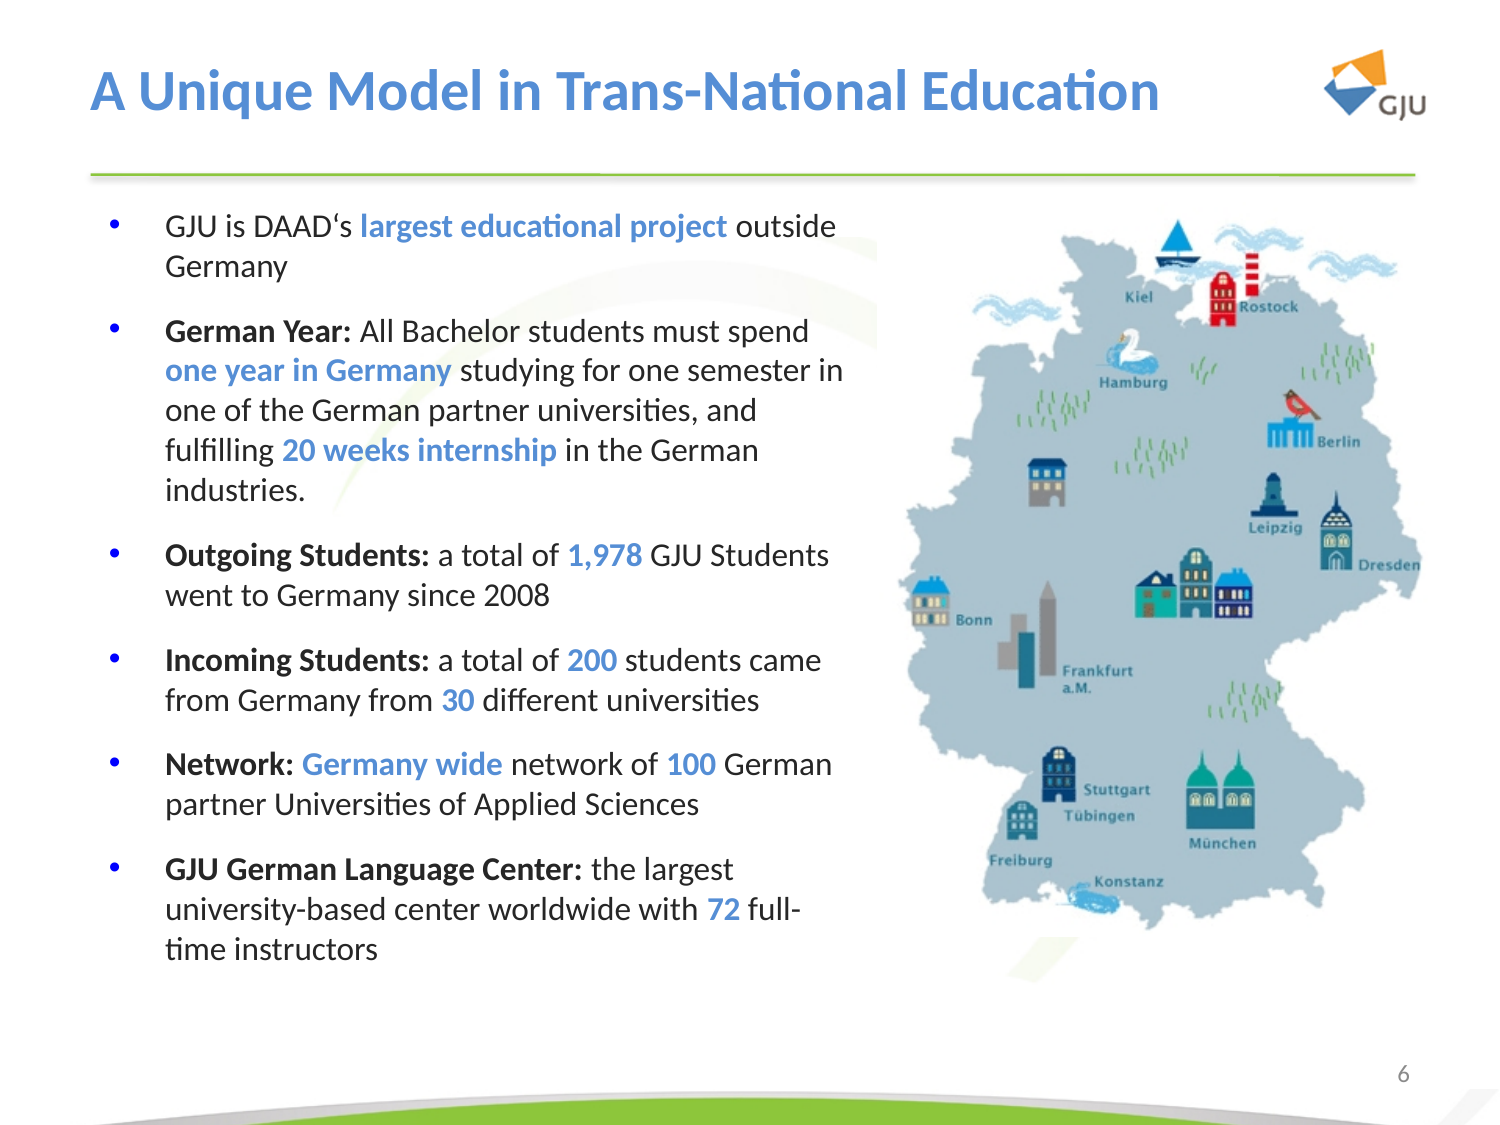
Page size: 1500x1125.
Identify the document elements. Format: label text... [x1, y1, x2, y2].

title A Unique Model in Trans-National Education [75, 0, 1500, 175]
picture [875, 202, 1433, 988]
slide_number 6 [1074, 1042, 1425, 1103]
picture [0, 1089, 1500, 1125]
list GJU is DAAD‘s largest educational project outside Germany German Year: All Bachelor students must spend one year in Germany studying for one semester in one of the German partner universities, and fulfilling 20 weeks internship in the German industries. Outgoing Students: a total of 1,978 GJU Students went to Germany since 2008 Incoming Students: a total of 200 students came from Germany from 30 different universities Network: Germany wide network of 100 German partner Universities of Applied Sciences GJU German Language Center: the largest university-based center worldwide with 72 full-time instructors [75, 196, 875, 1013]
